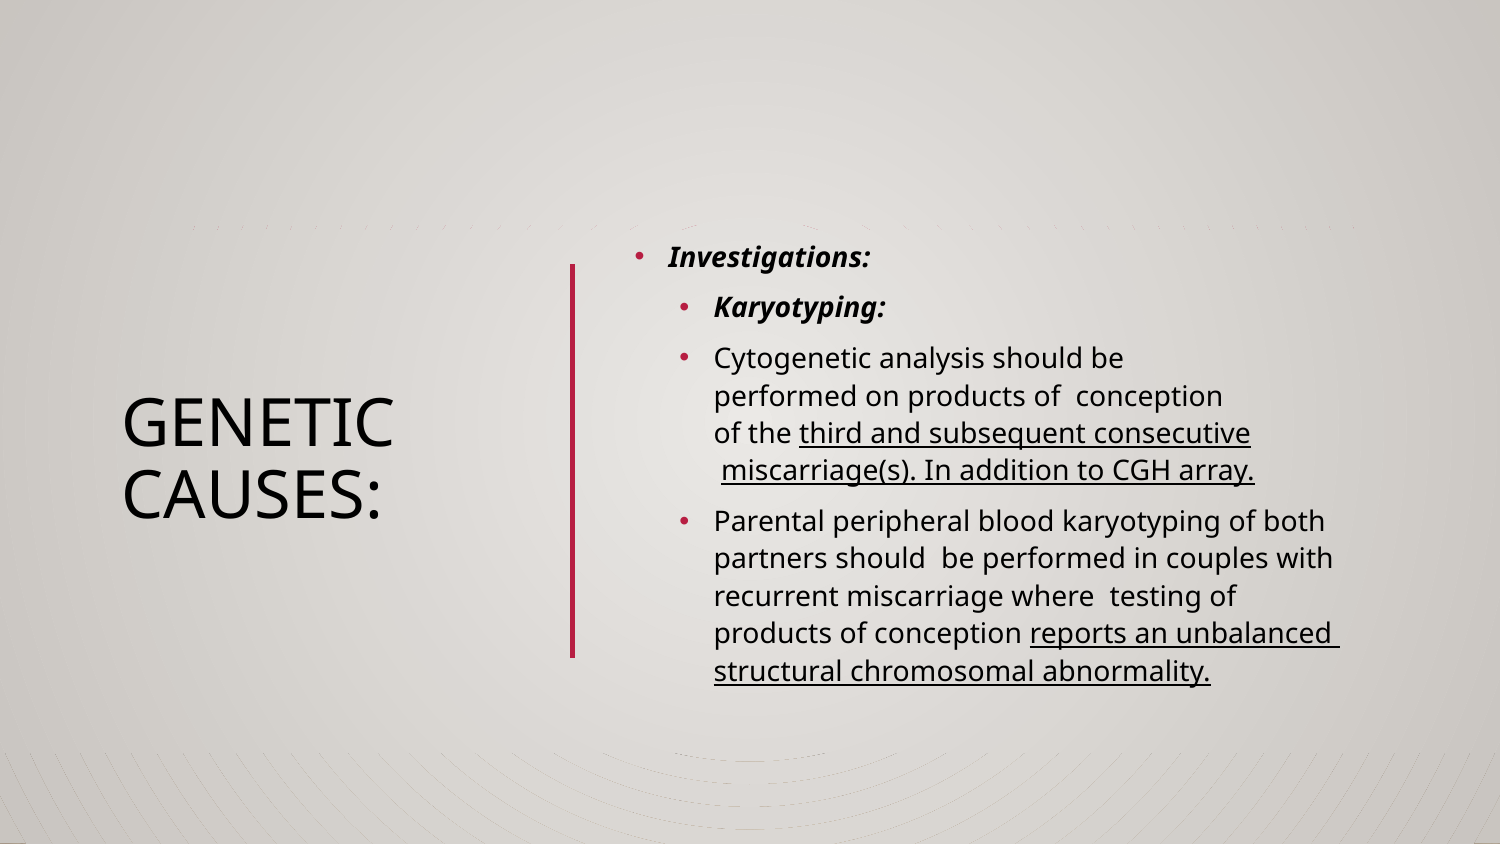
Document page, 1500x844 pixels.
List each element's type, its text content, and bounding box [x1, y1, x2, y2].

text_box [0, 0, 1500, 844]
text_box Investigations: Karyotyping: Cytogenetic analysis should be performed on products of conception of the third and subsequent consecutive miscarriage(s). In addition to CGH array. Parental peripheral blood karyotyping of both partners should be performed in couples with recurrent miscarriage where testing of products of conception reports an unbalanced structural chromosomal abnormality. [605, 196, 1361, 726]
title GENETIC CAUSES: [103, 196, 540, 726]
